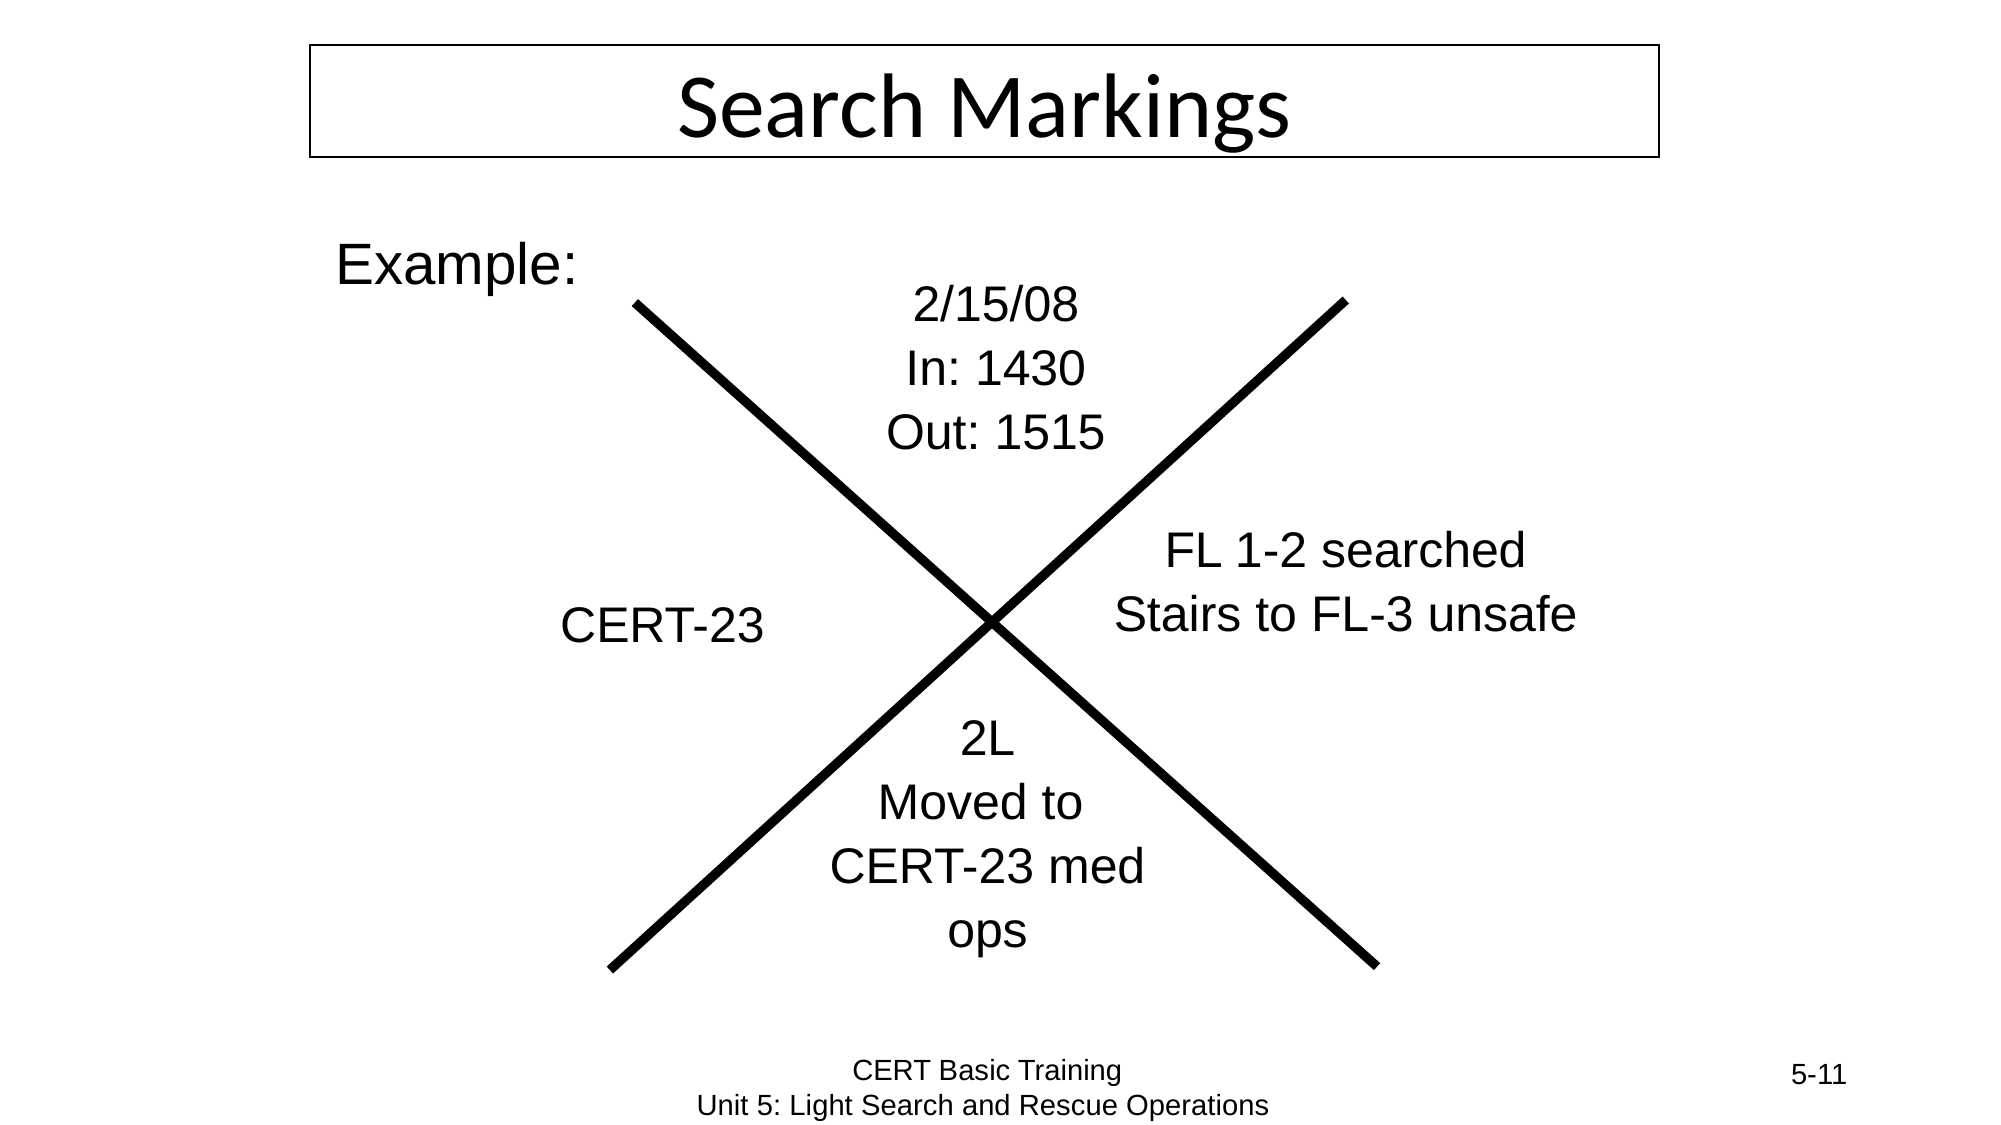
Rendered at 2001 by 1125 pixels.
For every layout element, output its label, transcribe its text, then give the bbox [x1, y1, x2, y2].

text_box 2/15/08 In: 1430 Out: 1515 [672, 304, 1319, 465]
text_box Search Markings [309, 44, 1660, 158]
text_box FL 1-2 searched Stairs to FL-3 unsafe [1022, 529, 1669, 647]
text_box Example: [320, 218, 1346, 304]
footer CERT Basic Training Unit 5: Light Search and Rescue Operations [675, 1046, 1300, 1125]
text_box CERT-23 [339, 604, 986, 658]
slide_number 5-11 [1412, 1042, 1863, 1103]
text_box 2L Moved to CERT-23 med ops [664, 716, 1311, 963]
